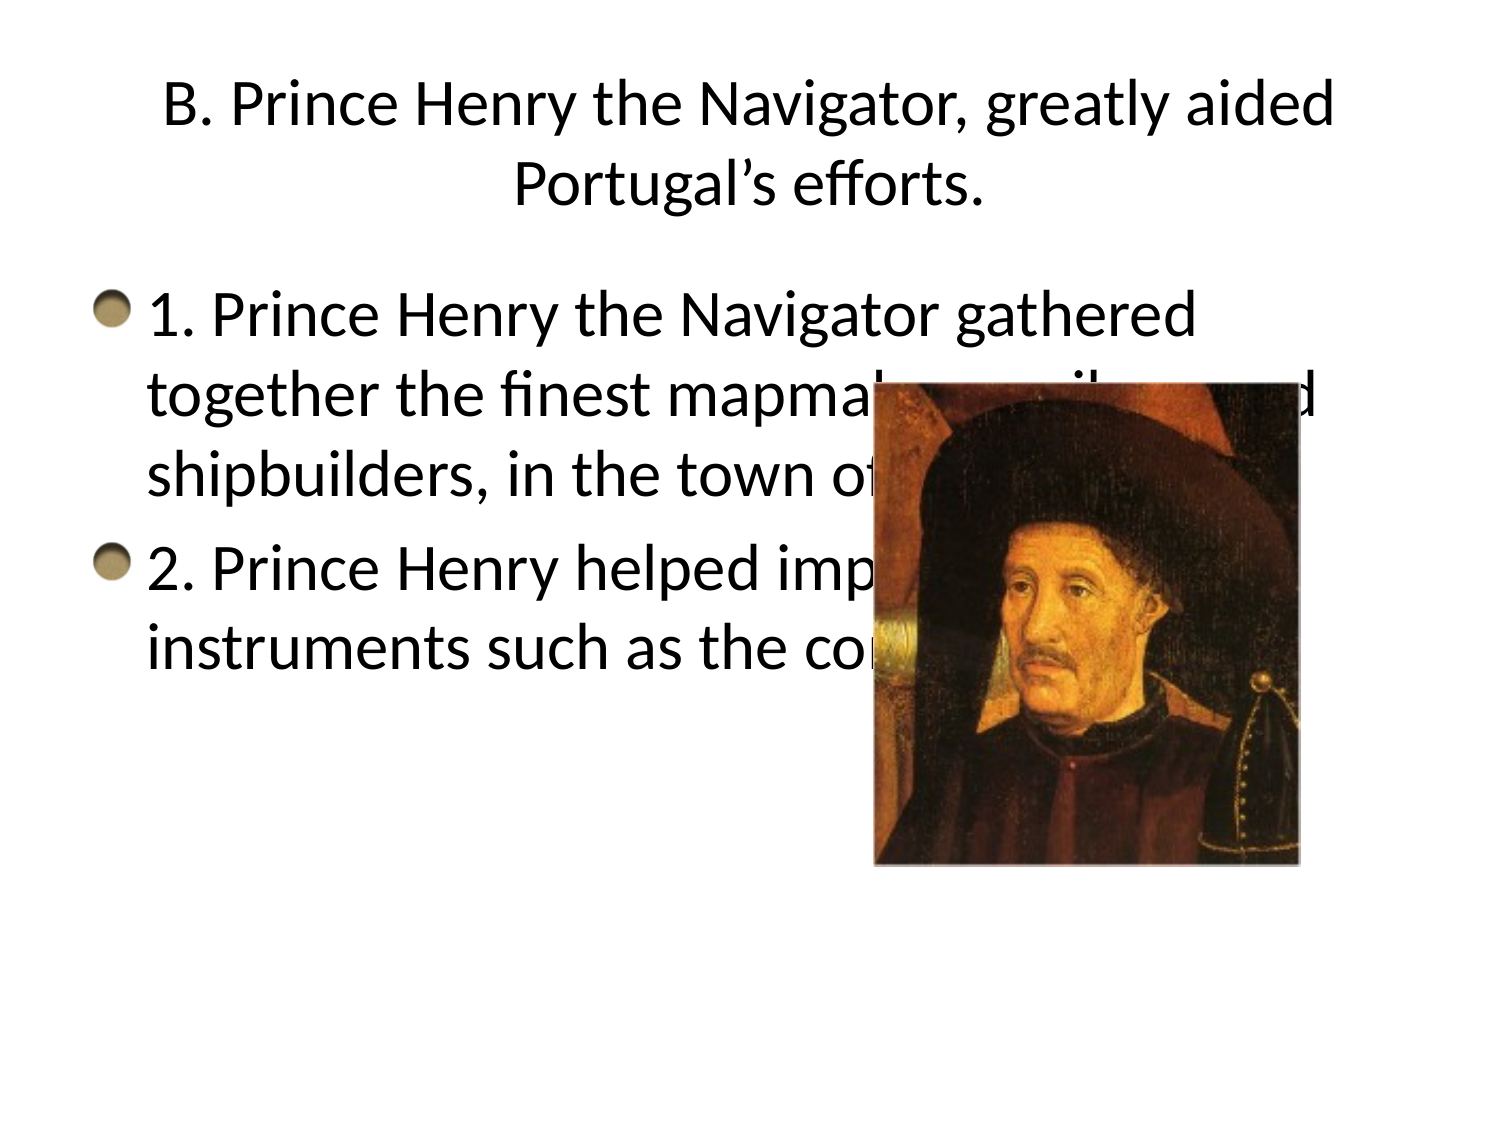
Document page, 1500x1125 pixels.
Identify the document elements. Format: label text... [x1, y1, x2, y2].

list 1. Prince Henry the Navigator gathered together the finest mapmakers, sailors, and shipbuilders, in the town of Sagres. 2. Prince Henry helped improve navigation instruments such as the compass. [75, 262, 1425, 1005]
title B. Prince Henry the Navigator, greatly aided Portugal’s efforts. [75, 45, 1425, 233]
picture [90, 286, 134, 334]
picture [90, 539, 134, 587]
picture [873, 382, 1301, 867]
